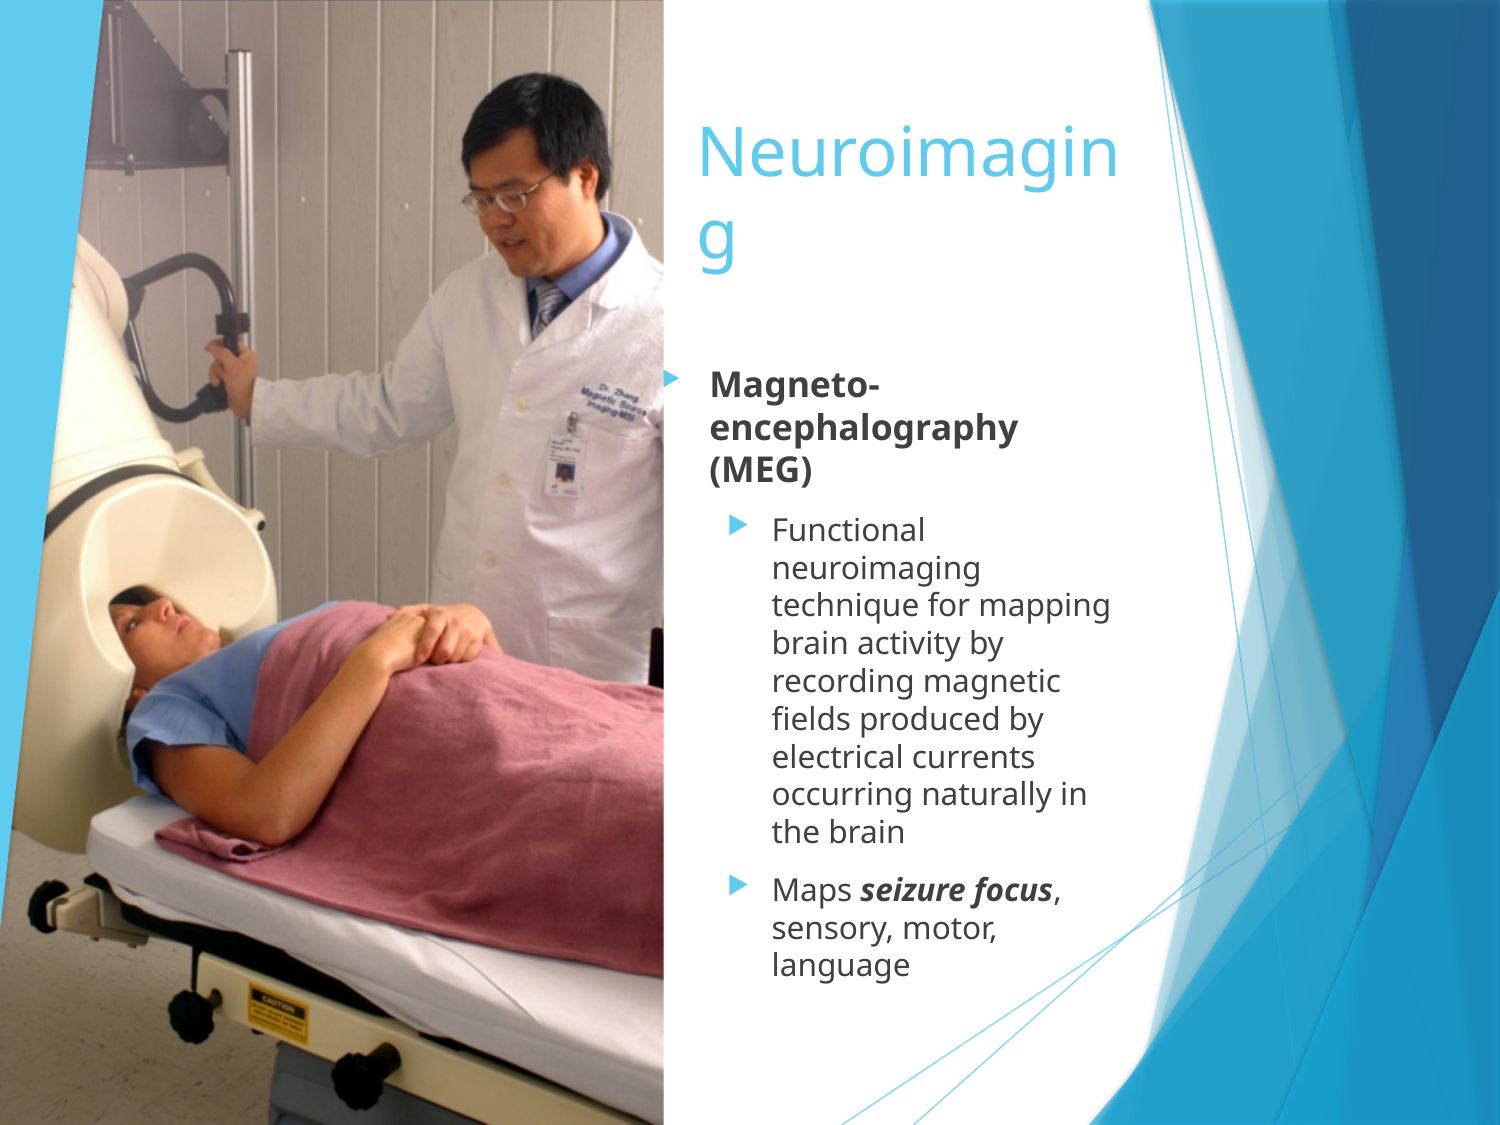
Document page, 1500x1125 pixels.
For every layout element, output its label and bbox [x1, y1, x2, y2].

list [0, 0, 665, 1125]
text_box [667, 0, 1500, 1125]
